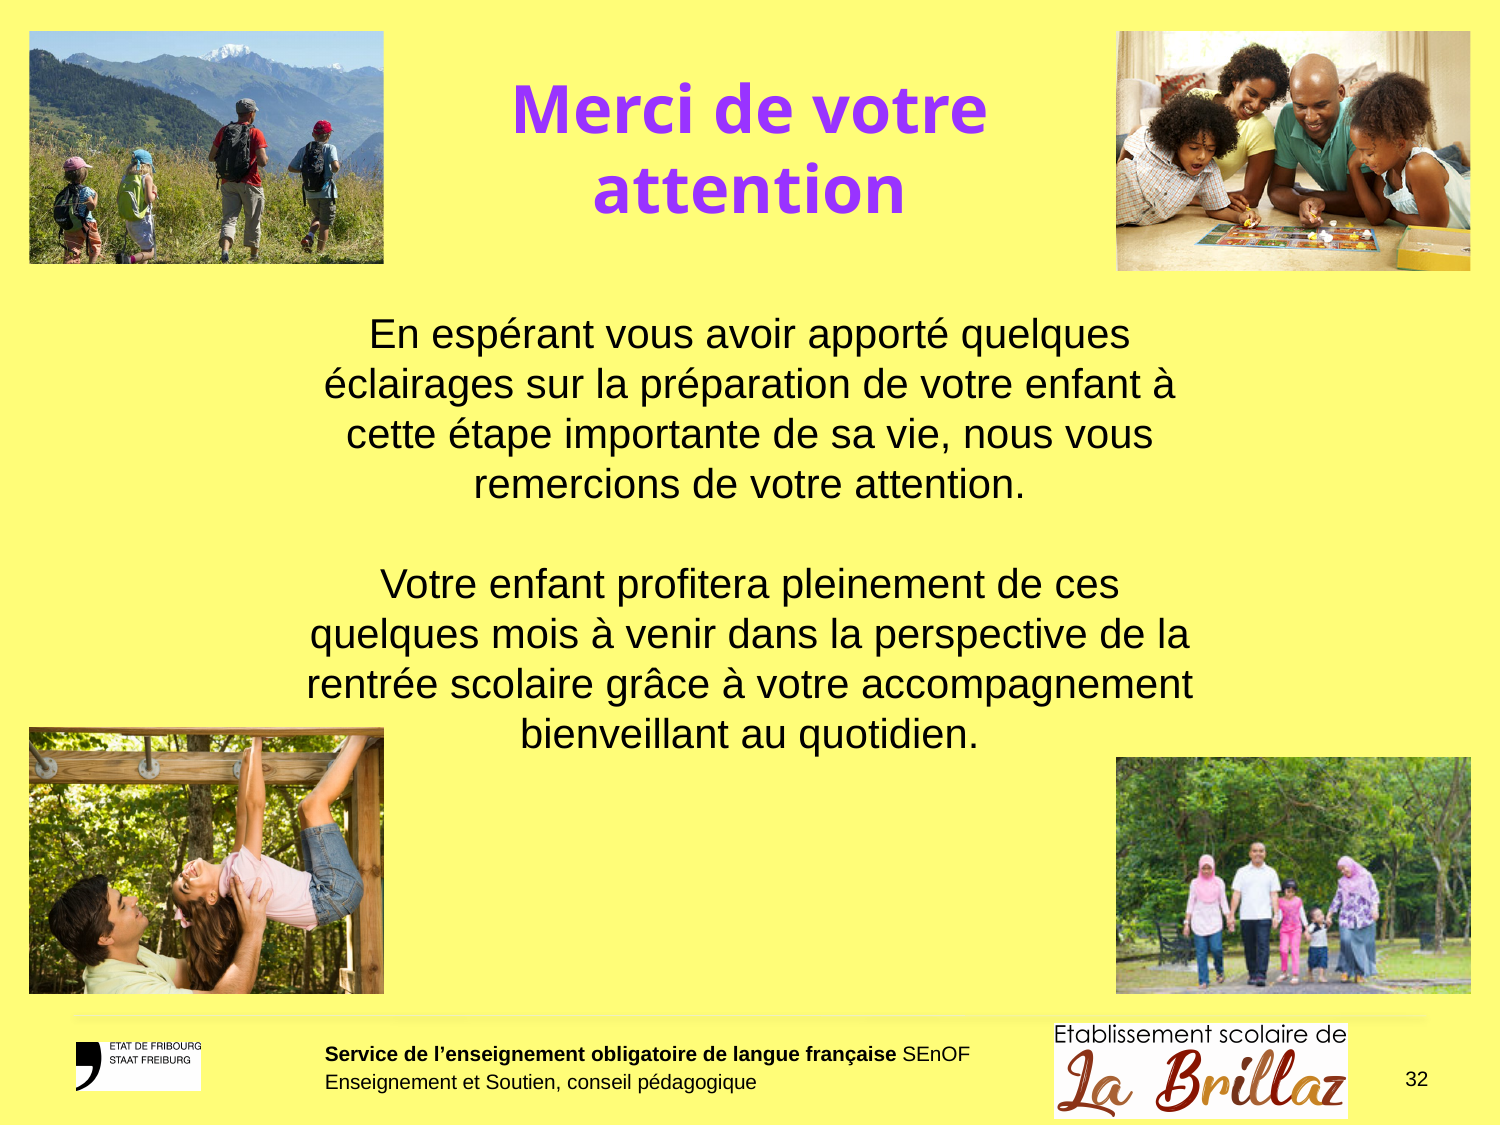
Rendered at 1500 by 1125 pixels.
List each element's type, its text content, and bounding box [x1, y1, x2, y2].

picture [1054, 1023, 1348, 1120]
text_box En espérant vous avoir apporté quelques éclairages sur la préparation de votre enfant à cette étape importante de sa vie, nous vous remercions de votre attention. Votre enfant profitera pleinement de ces quelques mois à venir dans la perspective de la rentrée scolaire grâce à votre accompagnement bienveillant au quotidien. [278, 299, 1222, 765]
title Merci de votre attention [389, 48, 1110, 245]
picture [76, 1042, 201, 1091]
picture [1115, 756, 1471, 994]
picture [29, 727, 384, 994]
picture [29, 30, 384, 265]
picture [1115, 30, 1471, 271]
